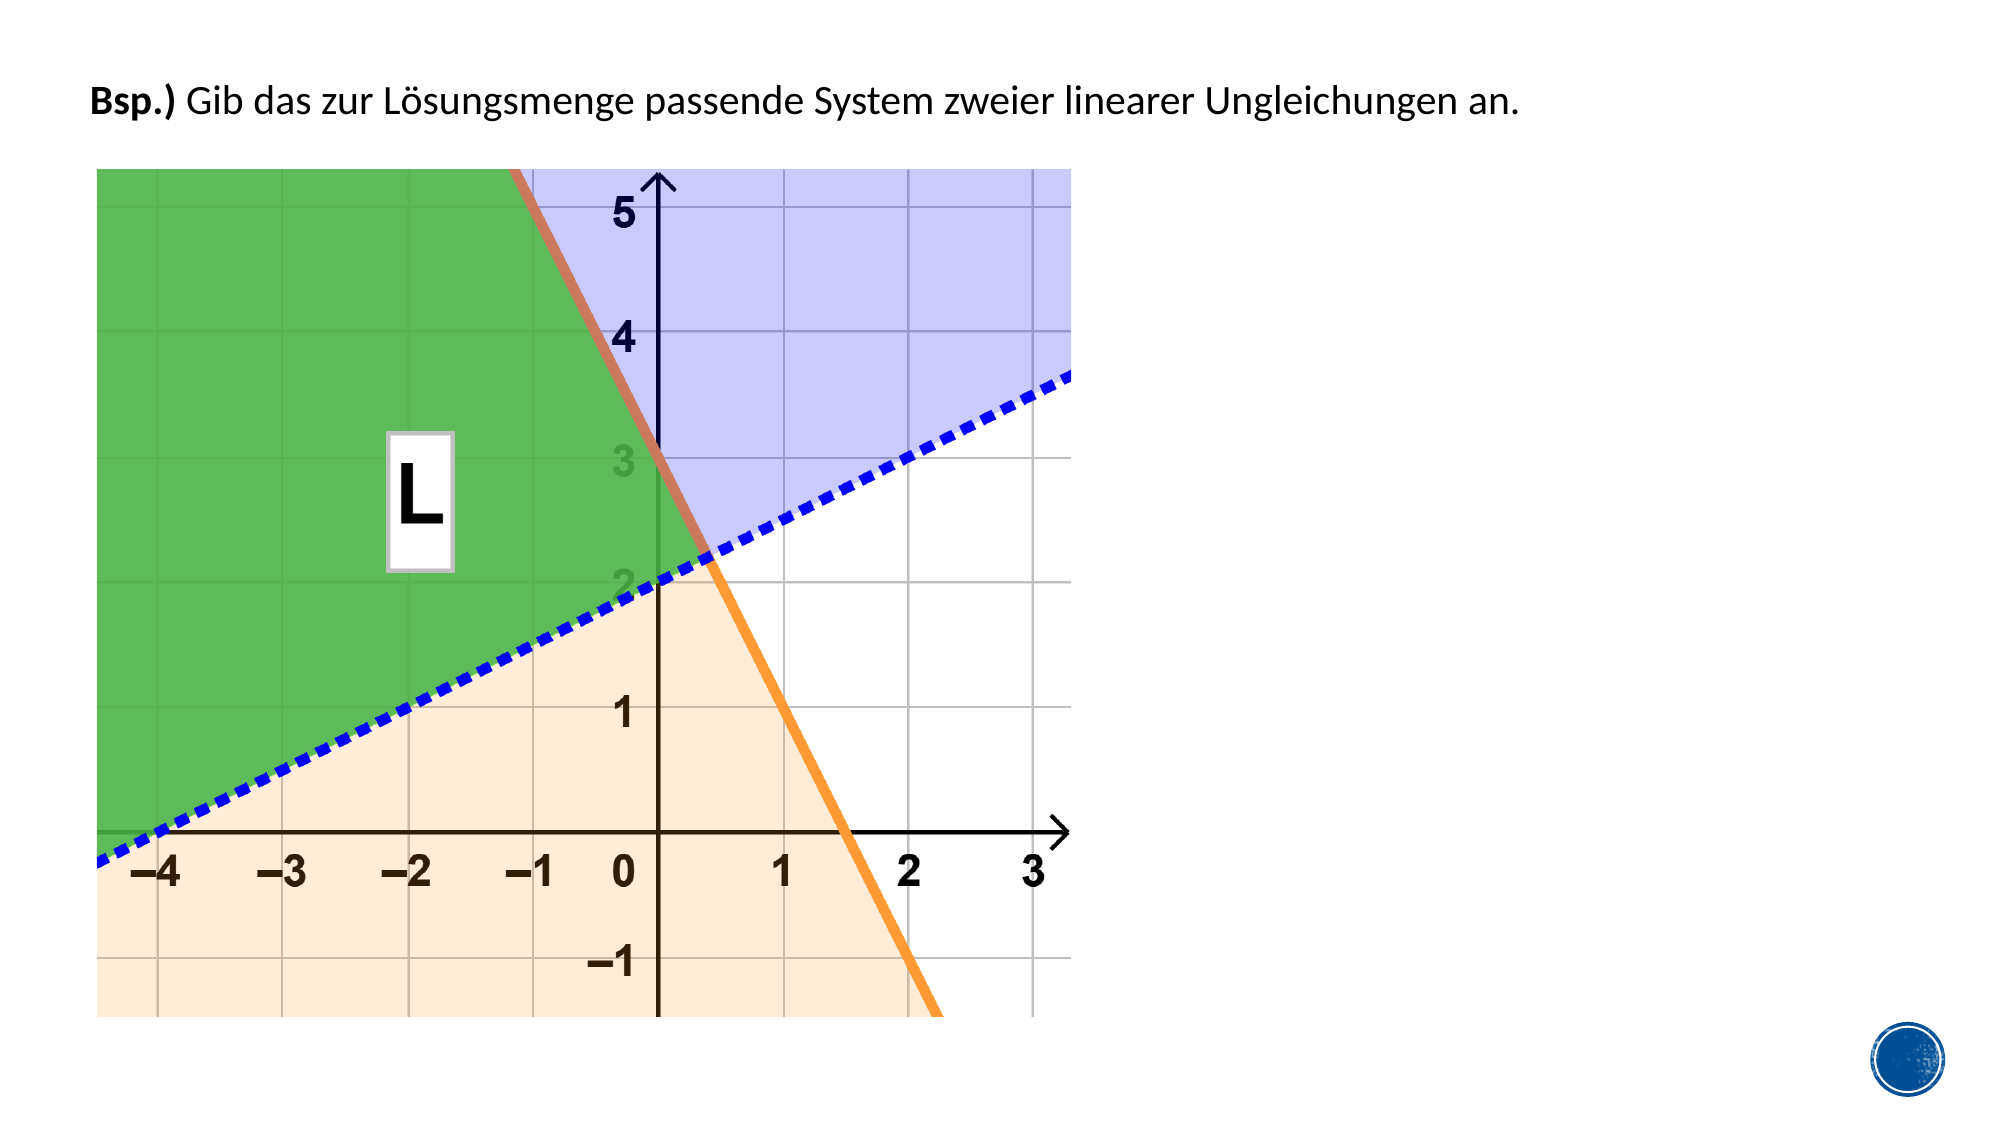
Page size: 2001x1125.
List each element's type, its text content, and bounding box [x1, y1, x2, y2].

text_box Bsp.) Gib das zur Lösungsmenge passende System zweier linearer Ungleichungen an. [74, 62, 1727, 131]
picture [96, 169, 1072, 1017]
